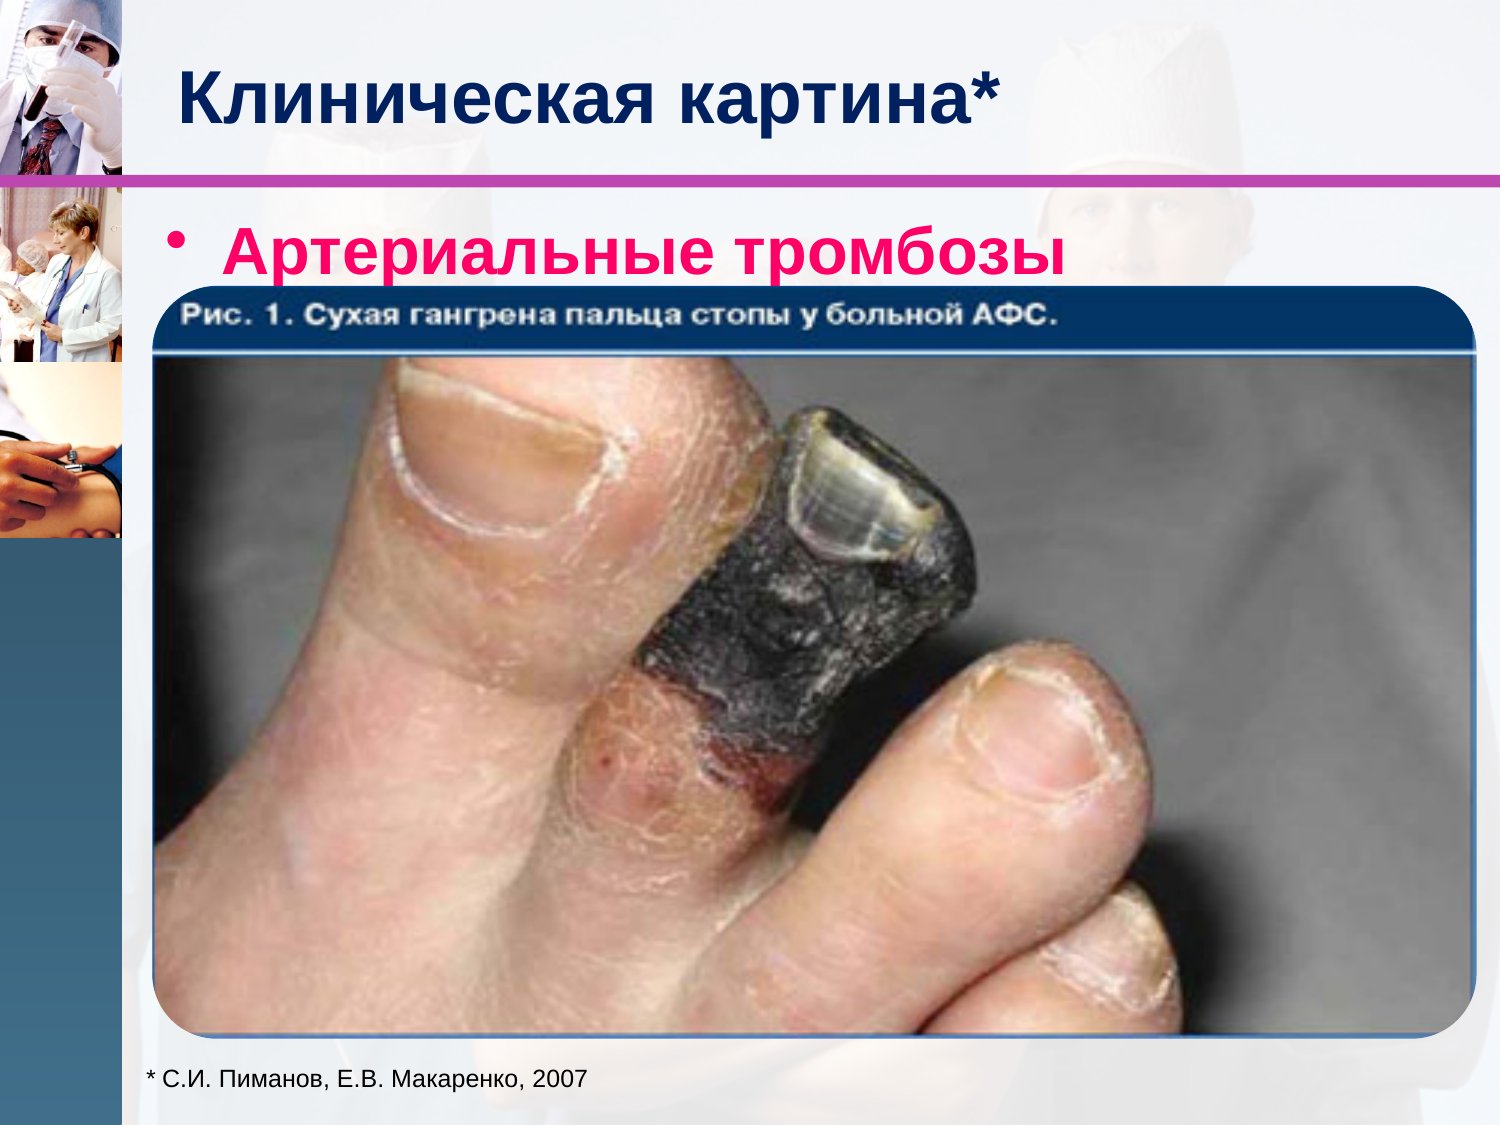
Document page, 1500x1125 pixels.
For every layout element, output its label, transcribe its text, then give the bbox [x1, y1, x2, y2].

picture [0, 188, 1500, 1125]
picture [0, 0, 1500, 174]
list Артериальные тромбозы [149, 199, 1450, 286]
title Клиническая картина* [162, 24, 1450, 163]
text_box * С.И. Пиманов, Е.В. Макаренко, 2007 [130, 1054, 605, 1100]
